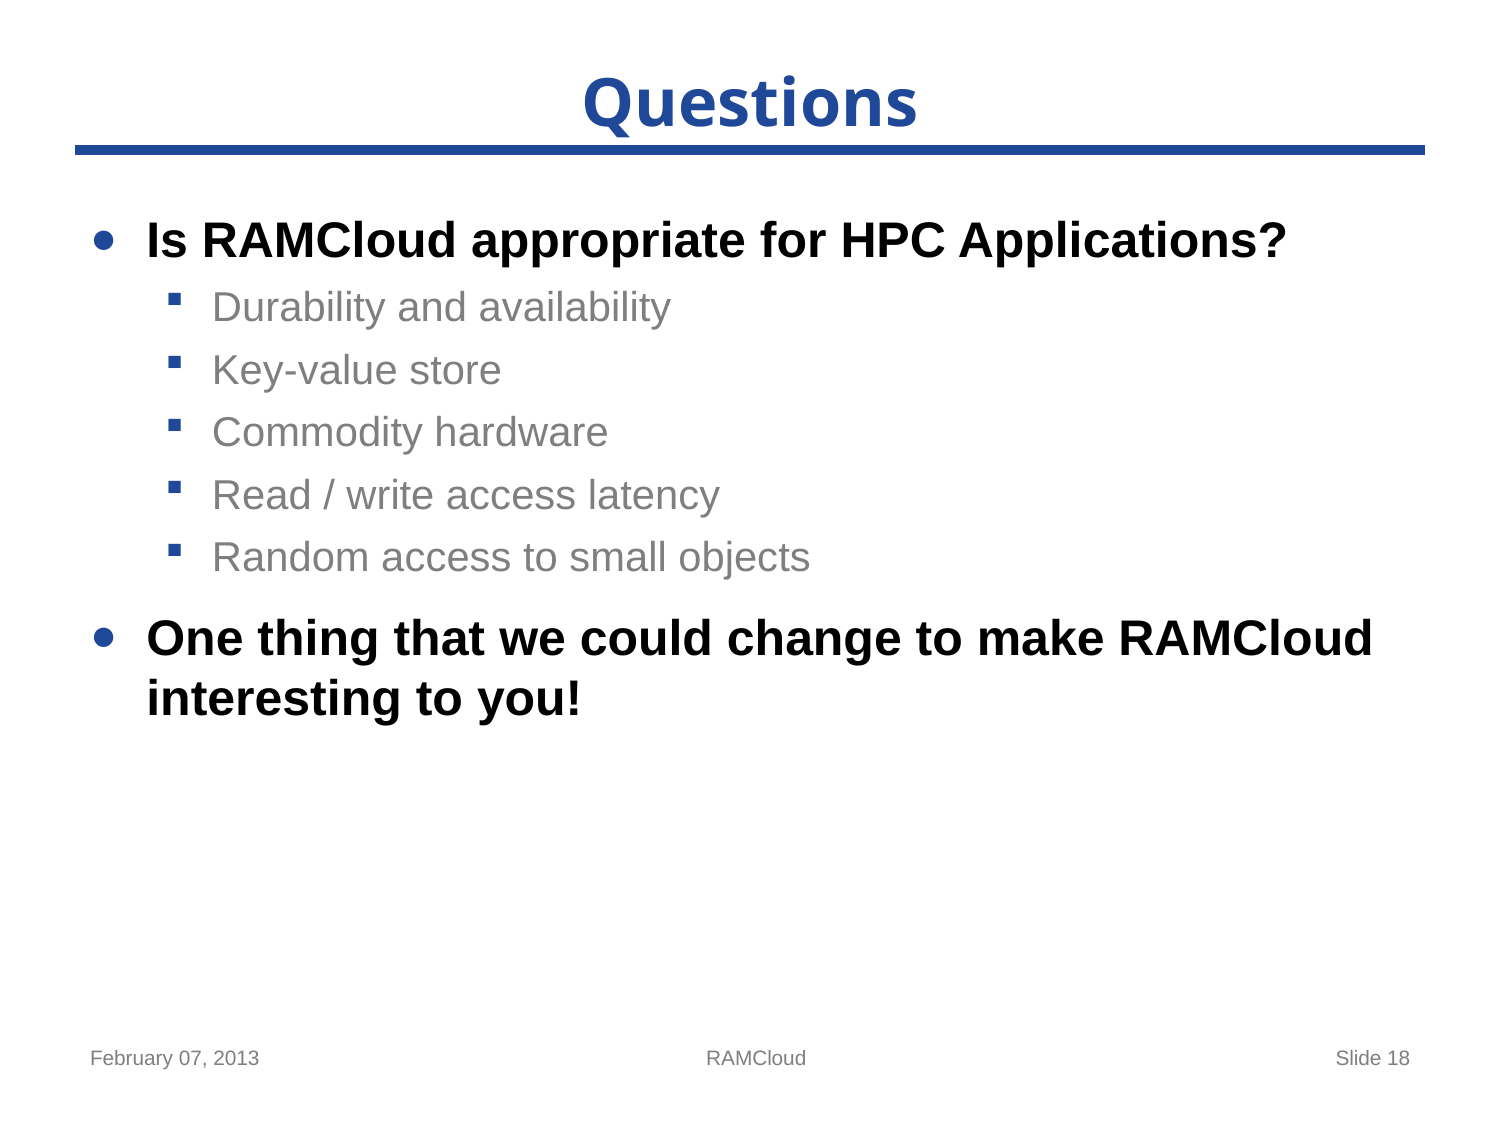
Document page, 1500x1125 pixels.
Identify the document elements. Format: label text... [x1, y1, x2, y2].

title Questions [75, 50, 1425, 150]
list Is RAMCloud appropriate for HPC Applications? Durability and availability Key-value store Commodity hardware Read / write access latency Random access to small objects One thing that we could change to make RAMCloud interesting to you! [75, 200, 1425, 1005]
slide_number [75, 1037, 425, 1103]
slide_number Slide 18 [1074, 1037, 1425, 1103]
footer RAMCloud [474, 1037, 1038, 1103]
